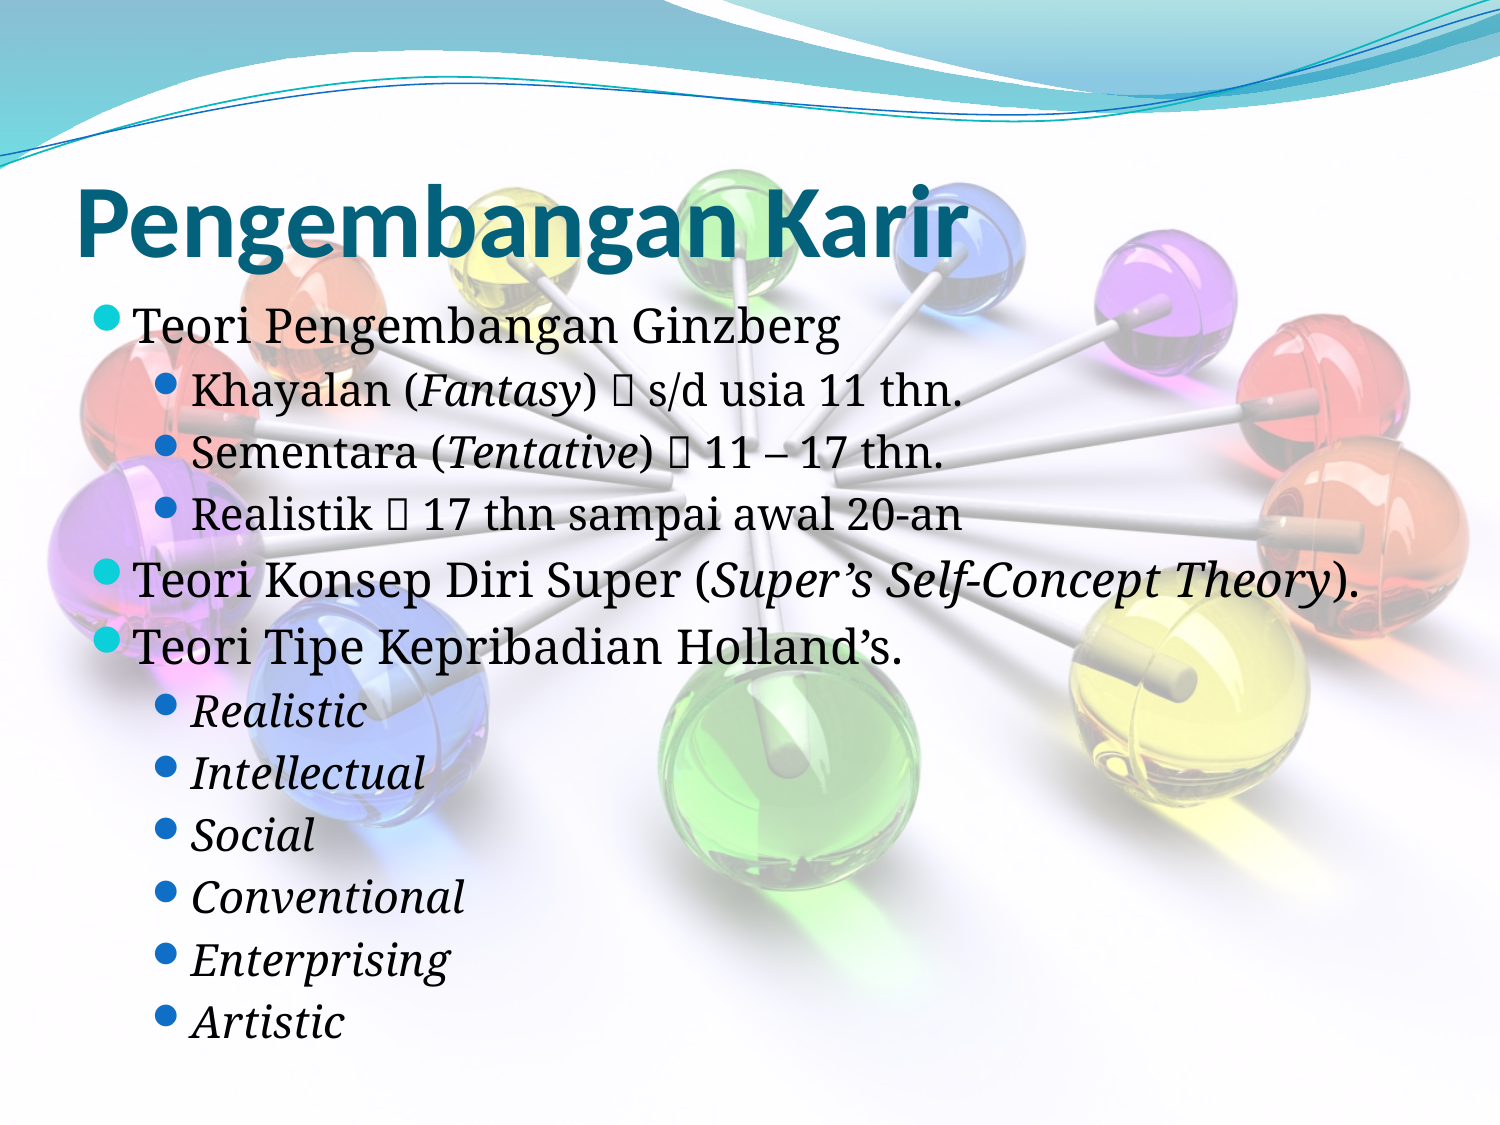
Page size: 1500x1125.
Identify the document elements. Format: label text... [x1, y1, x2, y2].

list Teori Pengembangan Ginzberg Khayalan (Fantasy)  s/d usia 11 thn. Sementara (Tentative)  11 – 17 thn. Realistik  17 thn sampai awal 20-an Teori Konsep Diri Super (Super’s Self-Concept Theory). Teori Tipe Kepribadian Holland’s. Realistic Intellectual Social Conventional Enterprising Artistic [75, 287, 1425, 1058]
title Pengembangan Karir [75, 125, 1425, 278]
